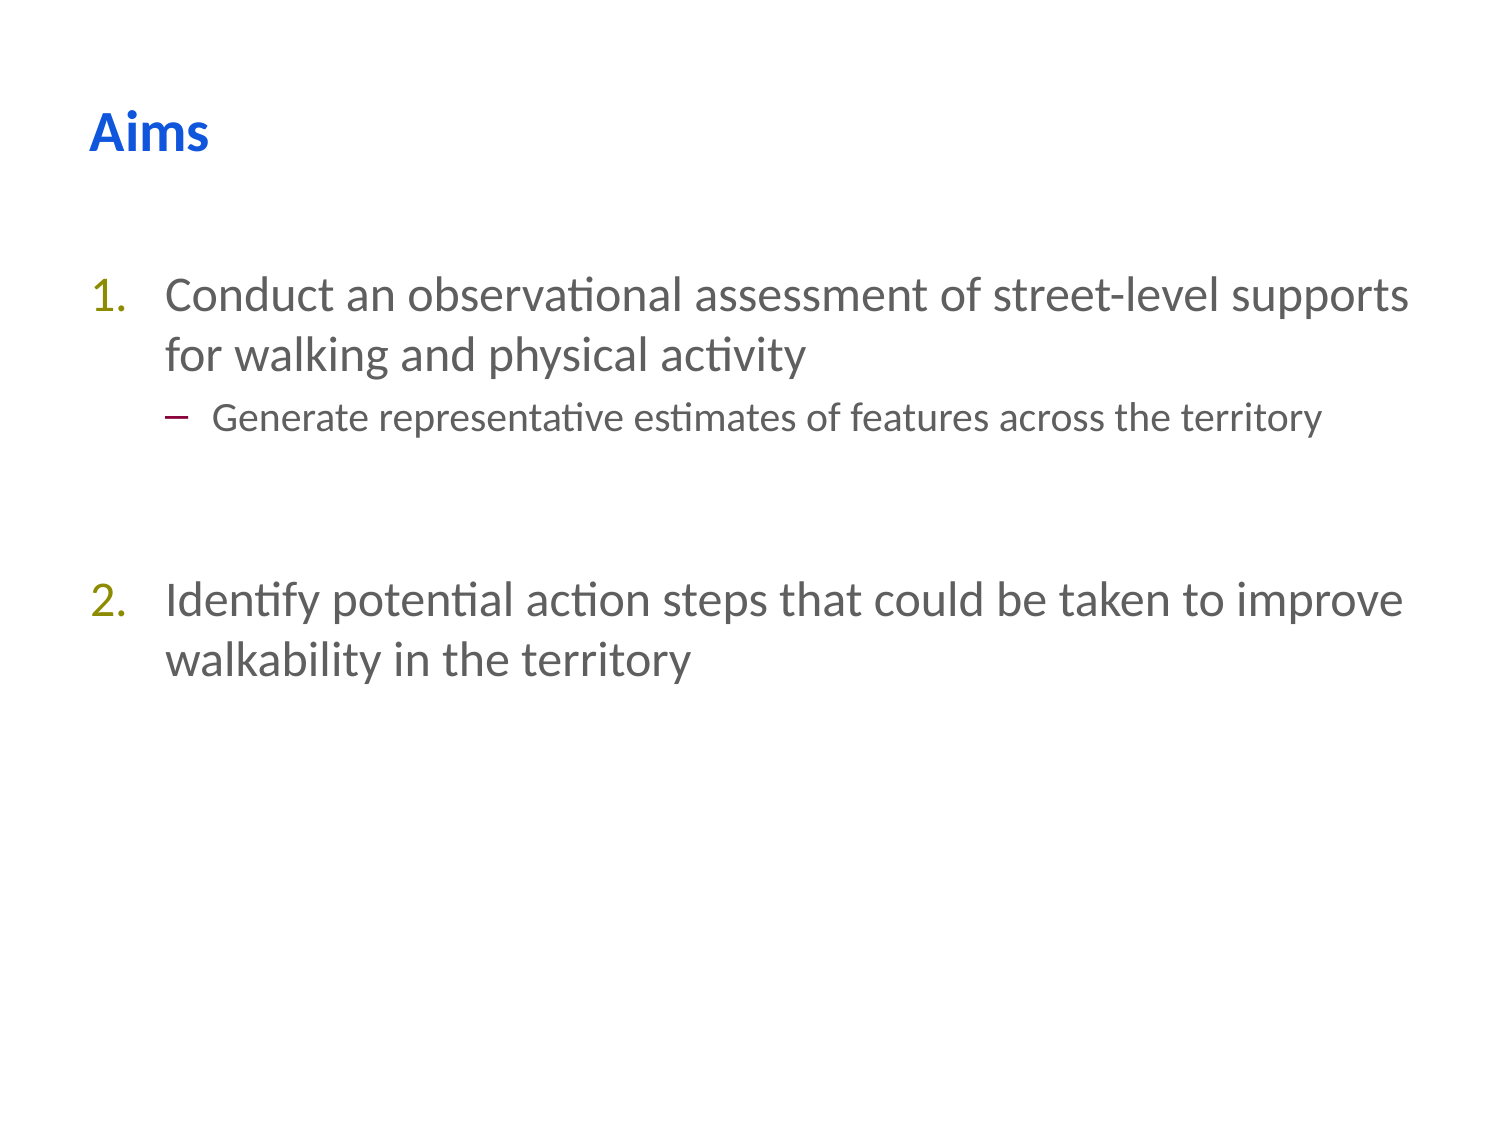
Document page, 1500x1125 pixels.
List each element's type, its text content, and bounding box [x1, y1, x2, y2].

list Conduct an observational assessment of street-level supports for walking and physical activity Generate representative estimates of features across the territory Identify potential action steps that could be taken to improve walkability in the territory [75, 253, 1425, 985]
title Aims [75, 45, 1425, 233]
